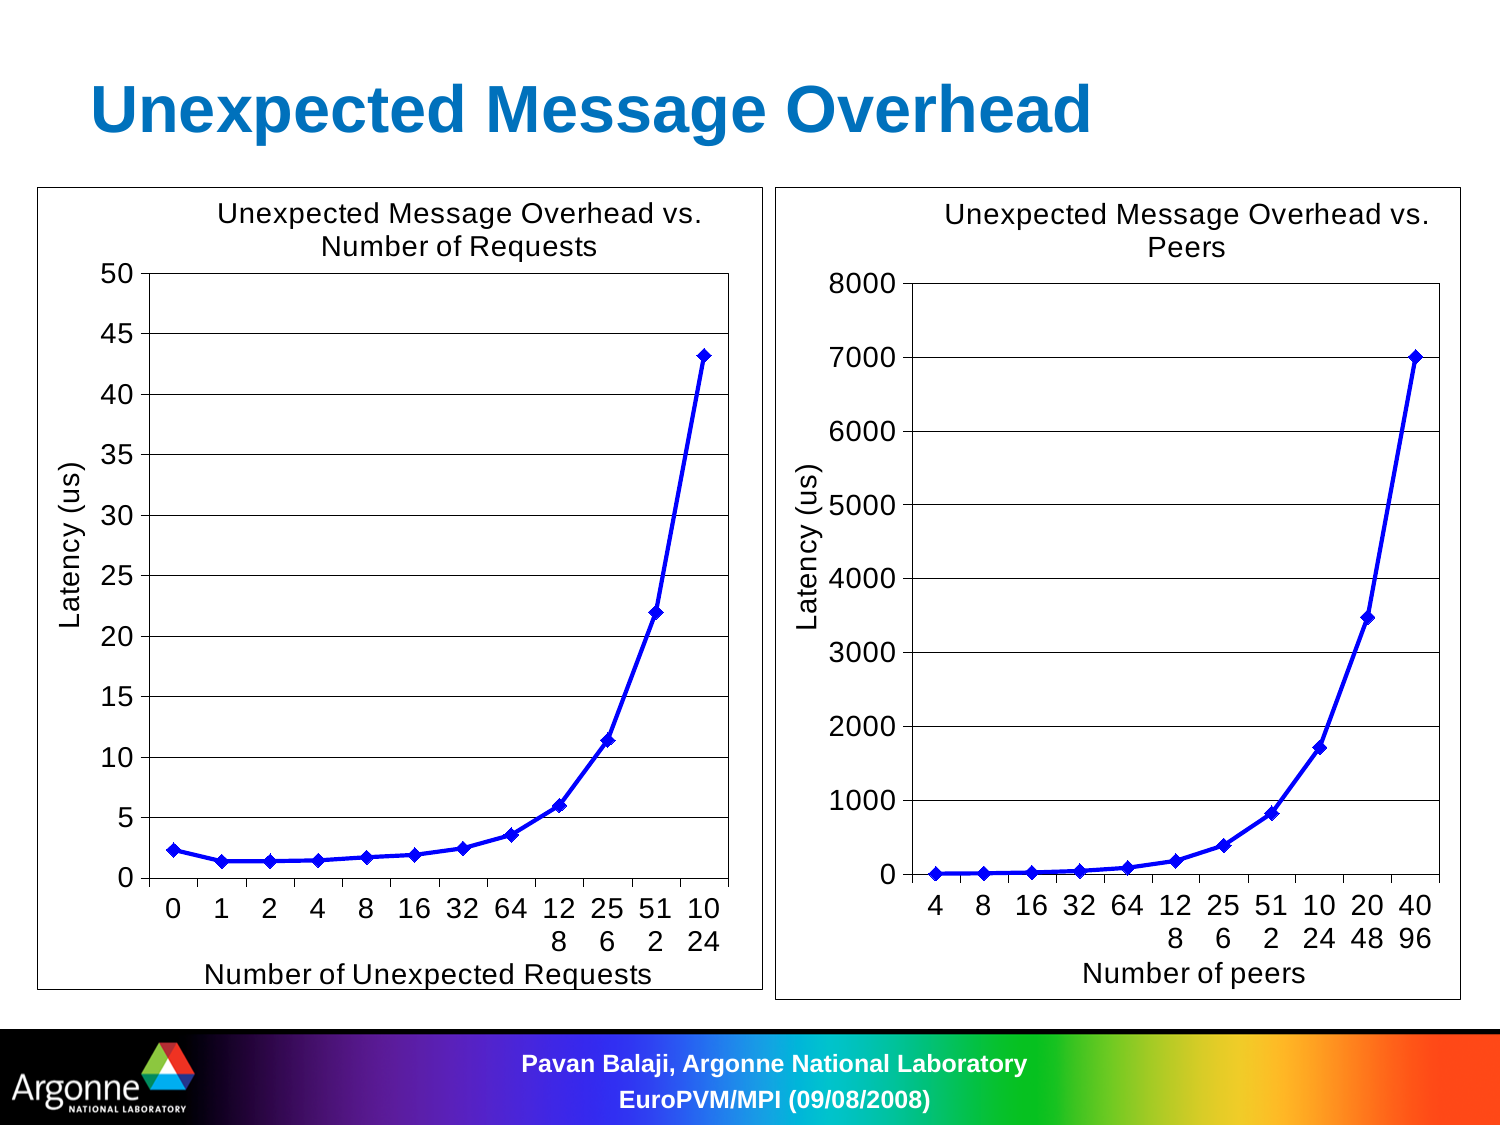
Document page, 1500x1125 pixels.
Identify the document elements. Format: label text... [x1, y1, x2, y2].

picture [0, 1029, 1500, 1125]
title Unexpected Message Overhead [74, 24, 1426, 188]
chart [774, 187, 1462, 1001]
footer Pavan Balaji, Argonne National Laboratory EuroPVM/MPI (09/08/2008) [487, 1034, 1063, 1113]
chart [37, 187, 763, 1001]
